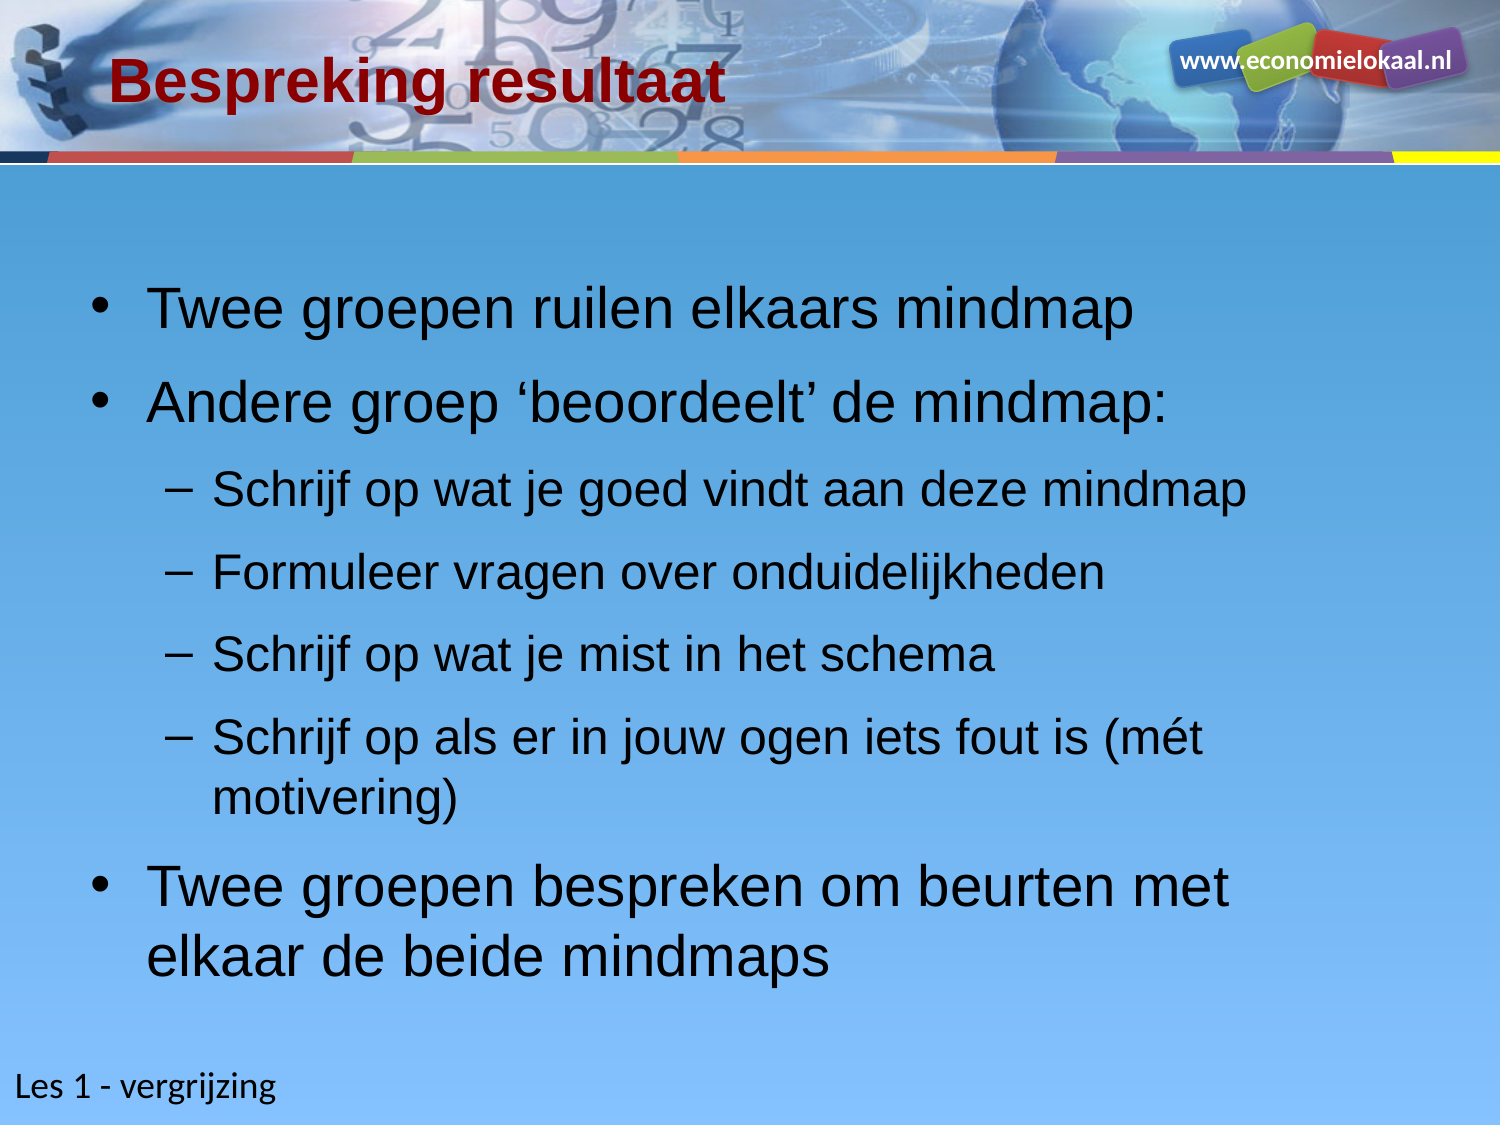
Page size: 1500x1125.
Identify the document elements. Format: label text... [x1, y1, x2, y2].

title Bespreking resultaat [93, 34, 1121, 120]
picture [0, 0, 1500, 151]
footer Les 1 - vergrijzing [0, 1053, 475, 1114]
list Twee groepen ruilen elkaars mindmap Andere groep ‘beoordeelt’ de mindmap: Schrijf op wat je goed vindt aan deze mindmap Formuleer vragen over onduidelijkheden Schrijf op wat je mist in het schema Schrijf op als er in jouw ogen iets fout is (mét motivering) Twee groepen bespreken om beurten met elkaar de beide mindmaps [74, 262, 1377, 1006]
